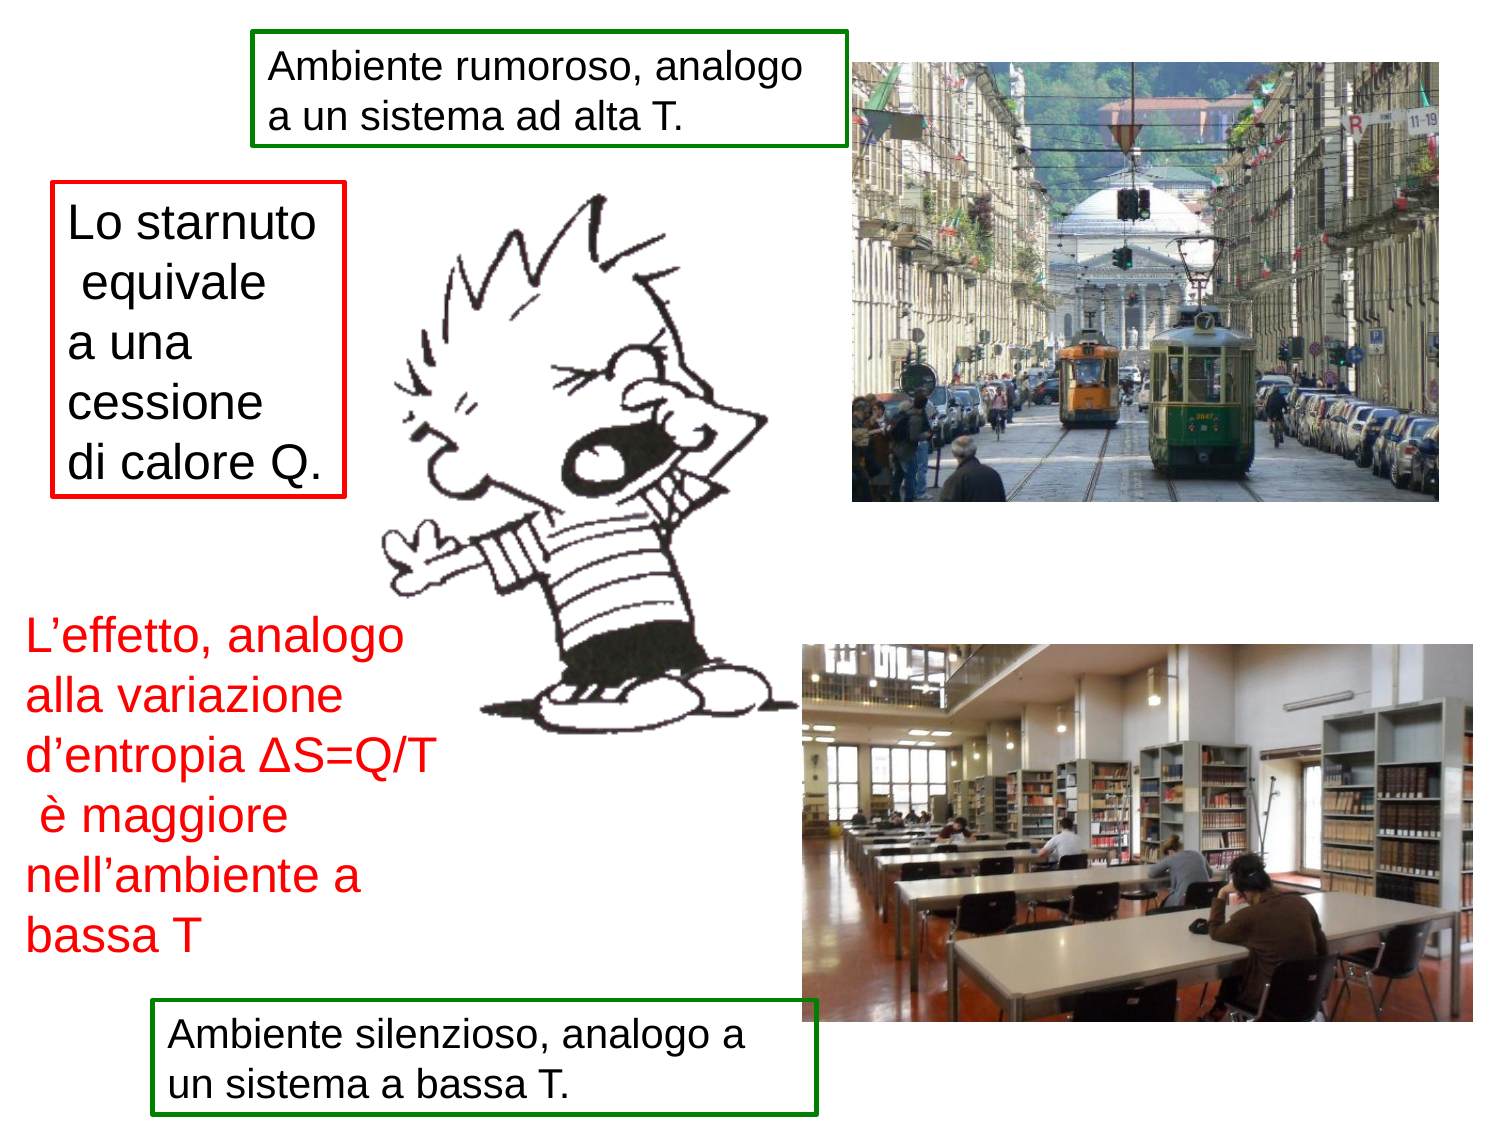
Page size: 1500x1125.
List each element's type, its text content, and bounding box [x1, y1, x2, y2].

text_box Ambiente silenzioso, analogo a un sistema a bassa T. [152, 999, 817, 1115]
text_box Ambiente rumoroso, analogo a un sistema ad alta T. [252, 31, 848, 146]
text_box L’effetto, analogo alla variazione d’entropia ΔS=Q/T è maggiore nell’ambiente a bassa T [11, 595, 461, 970]
text_box Lo starnuto equivale a una cessione di calore Q. [52, 182, 345, 497]
picture [376, 62, 1473, 1023]
